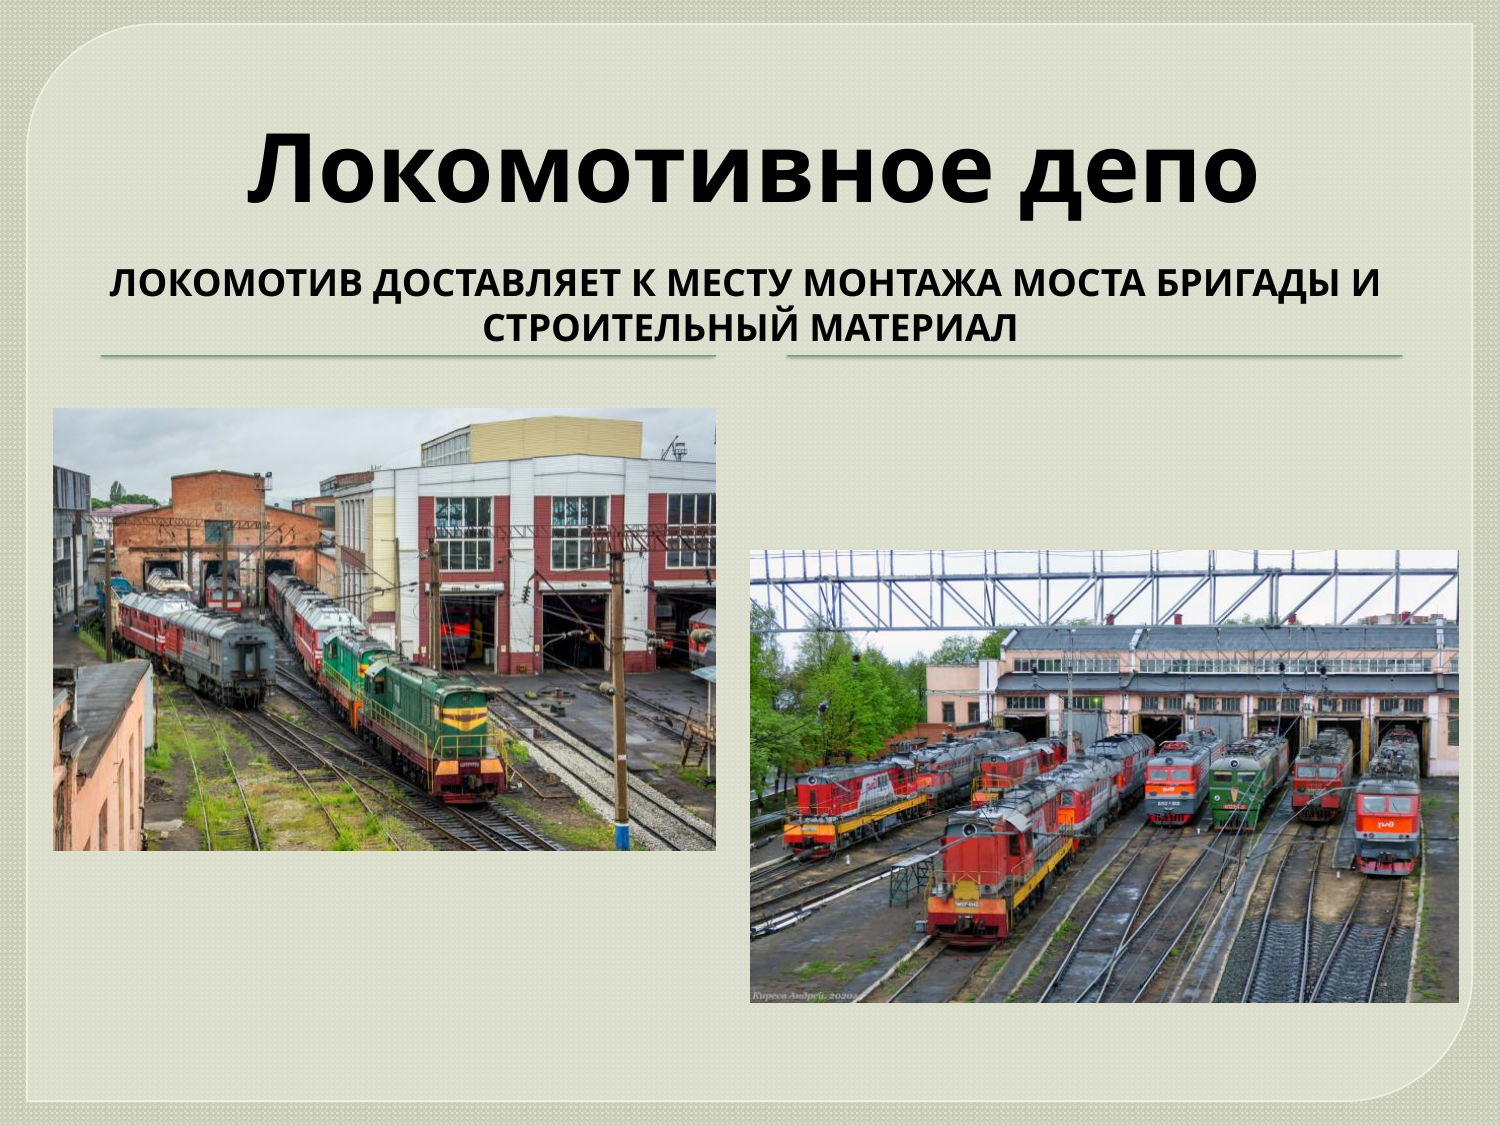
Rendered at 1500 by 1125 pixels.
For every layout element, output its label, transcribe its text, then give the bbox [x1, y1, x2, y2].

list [749, 550, 1459, 1003]
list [52, 408, 717, 851]
list Локомотив доставляет к месту монтажа моста бригады и строительный материал [75, 251, 1412, 357]
title Локомотивное депо [75, 41, 1425, 229]
